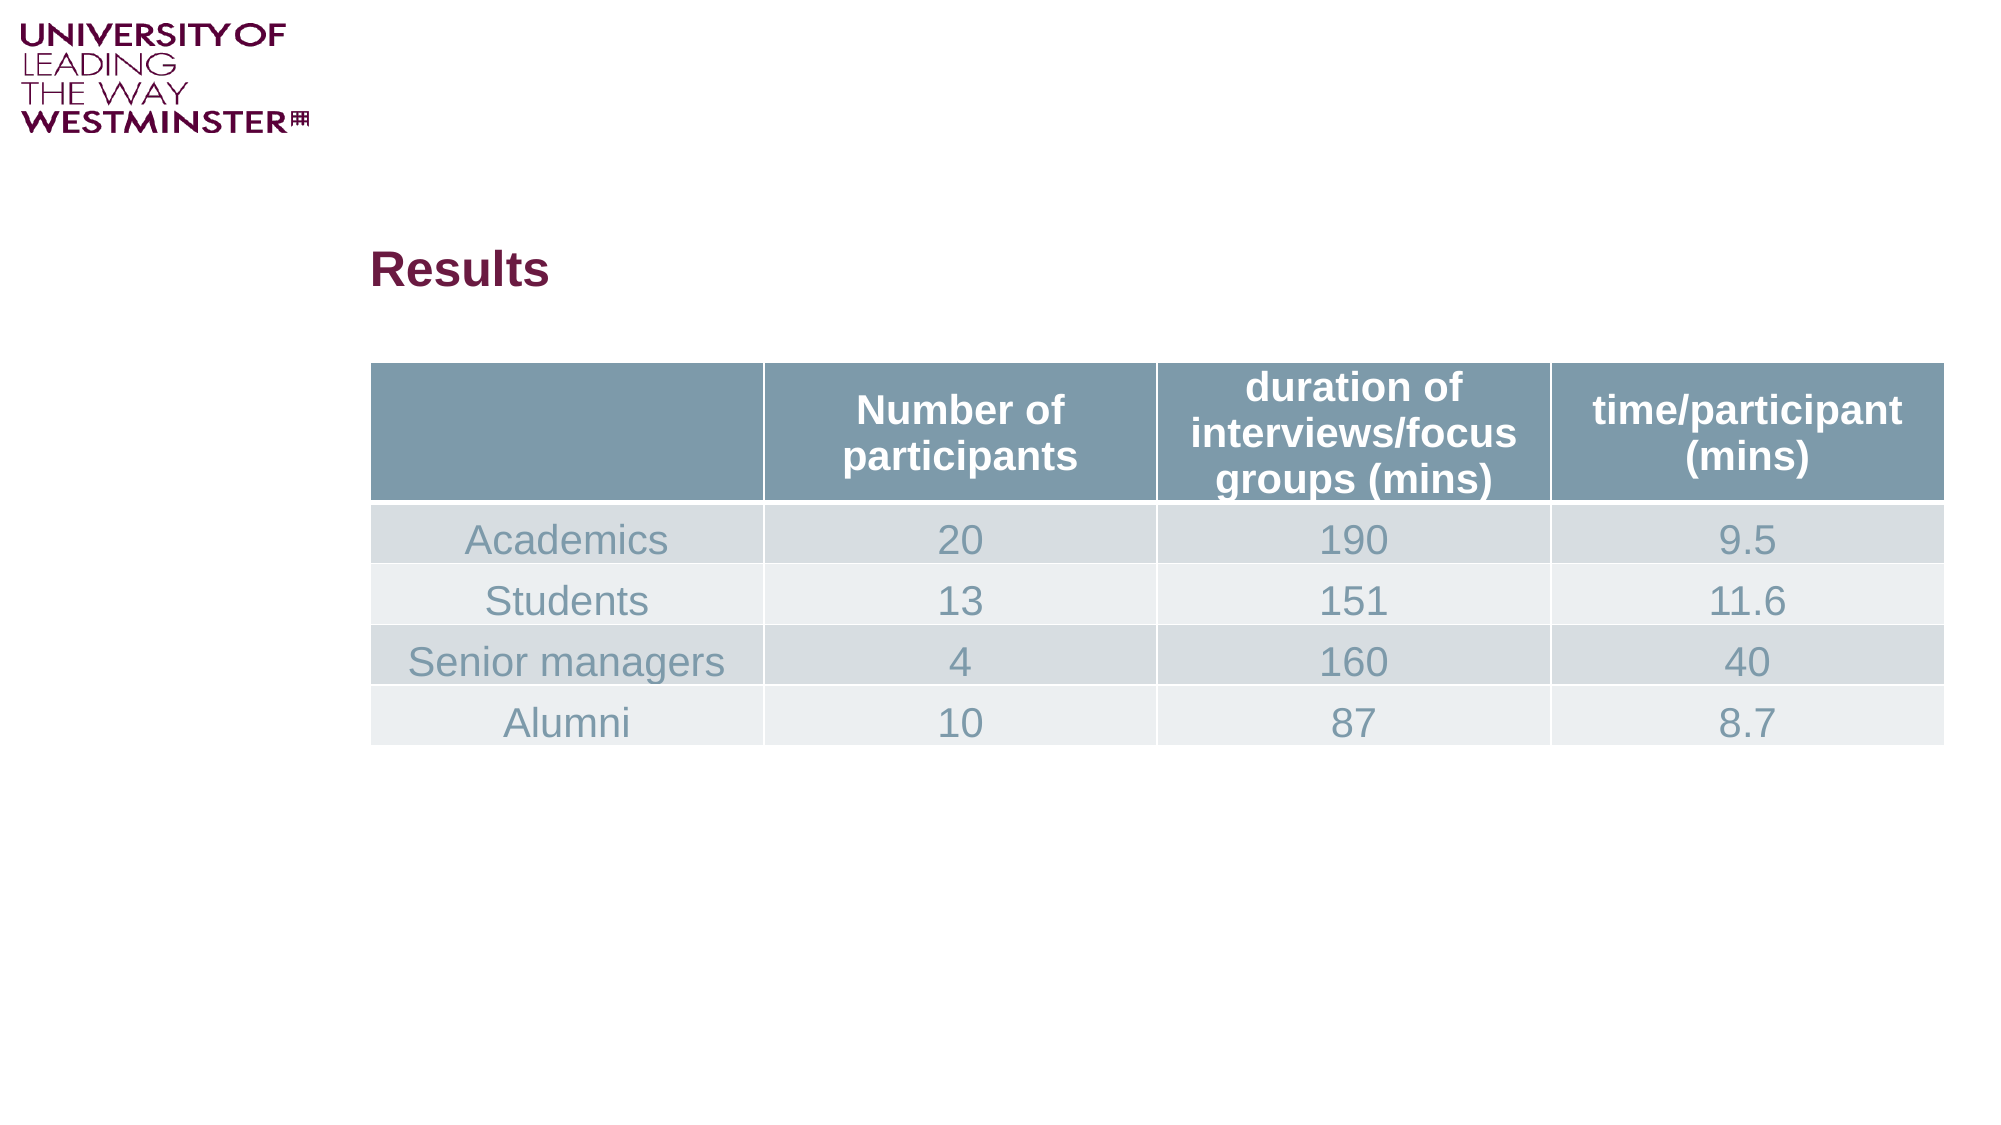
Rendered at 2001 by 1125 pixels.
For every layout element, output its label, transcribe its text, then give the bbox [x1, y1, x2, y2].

table_header time/participant (mins) [1552, 363, 1944, 500]
table_header duration of interviews/focus groups (mins) [1158, 363, 1550, 500]
table_cell 190 [1158, 505, 1550, 563]
table_cell 9.5 [1552, 505, 1944, 563]
table_cell Senior managers [371, 625, 763, 684]
table_cell 11.6 [1552, 564, 1944, 624]
table_cell 151 [1158, 564, 1550, 624]
table_cell 10 [765, 686, 1156, 745]
table_header [371, 363, 763, 500]
picture [21, 23, 309, 133]
table_cell 87 [1158, 686, 1550, 745]
title Results [369, 241, 1945, 350]
table_cell Alumni [371, 686, 763, 745]
table_header Number of participants [765, 363, 1156, 500]
table_cell 40 [1552, 625, 1944, 684]
table_cell Students [371, 564, 763, 624]
table_cell 4 [765, 625, 1156, 684]
table_cell 20 [765, 505, 1156, 563]
table_cell 13 [765, 564, 1156, 624]
table_cell 160 [1158, 625, 1550, 684]
table_cell 8.7 [1552, 686, 1944, 745]
table_cell Academics [371, 505, 763, 563]
